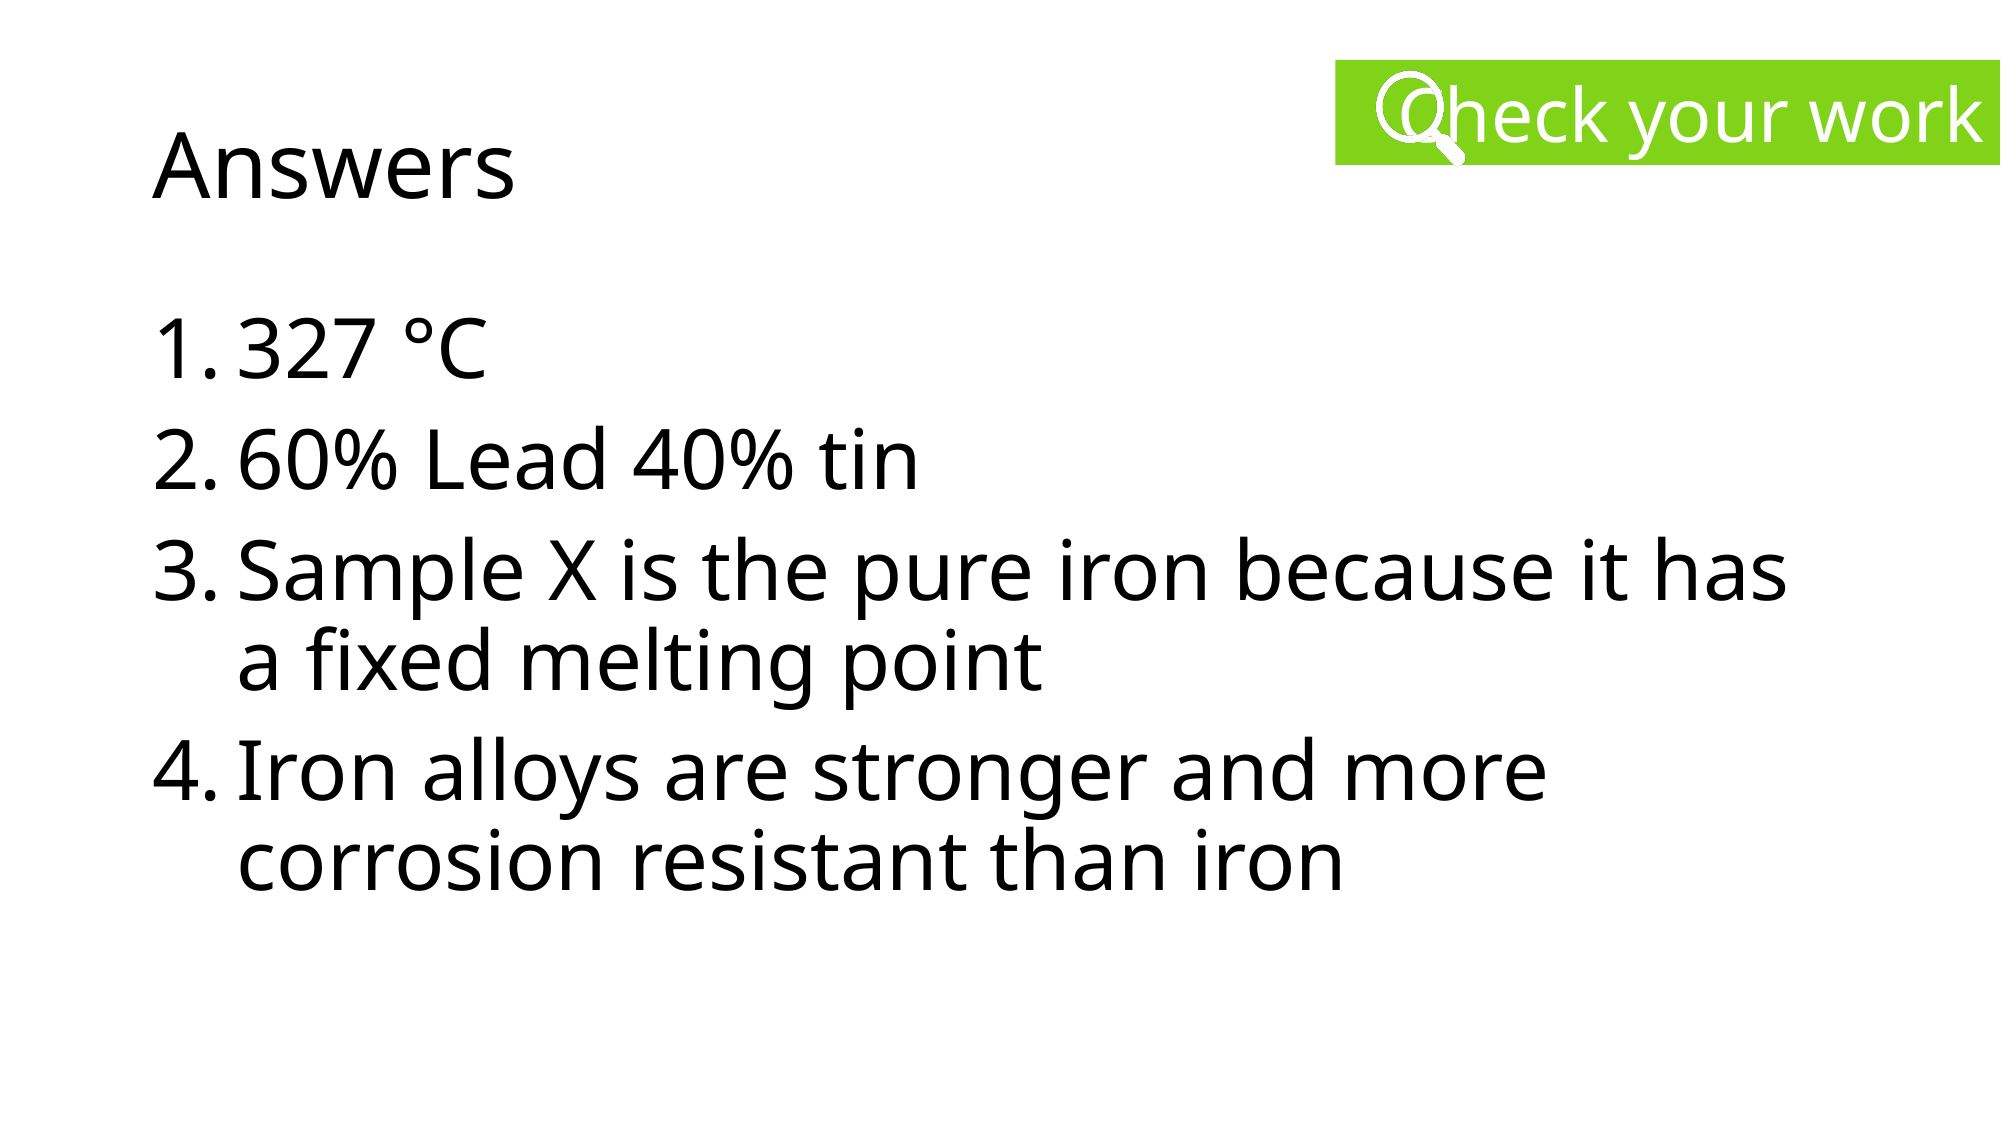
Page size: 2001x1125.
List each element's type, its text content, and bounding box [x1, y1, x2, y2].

title Answers [137, 59, 1863, 278]
list 327 °C 60% Lead 40% tin Sample X is the pure iron because it has a fixed melting point Iron alloys are stronger and more corrosion resistant than iron [137, 299, 1863, 1014]
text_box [1335, 59, 2000, 176]
